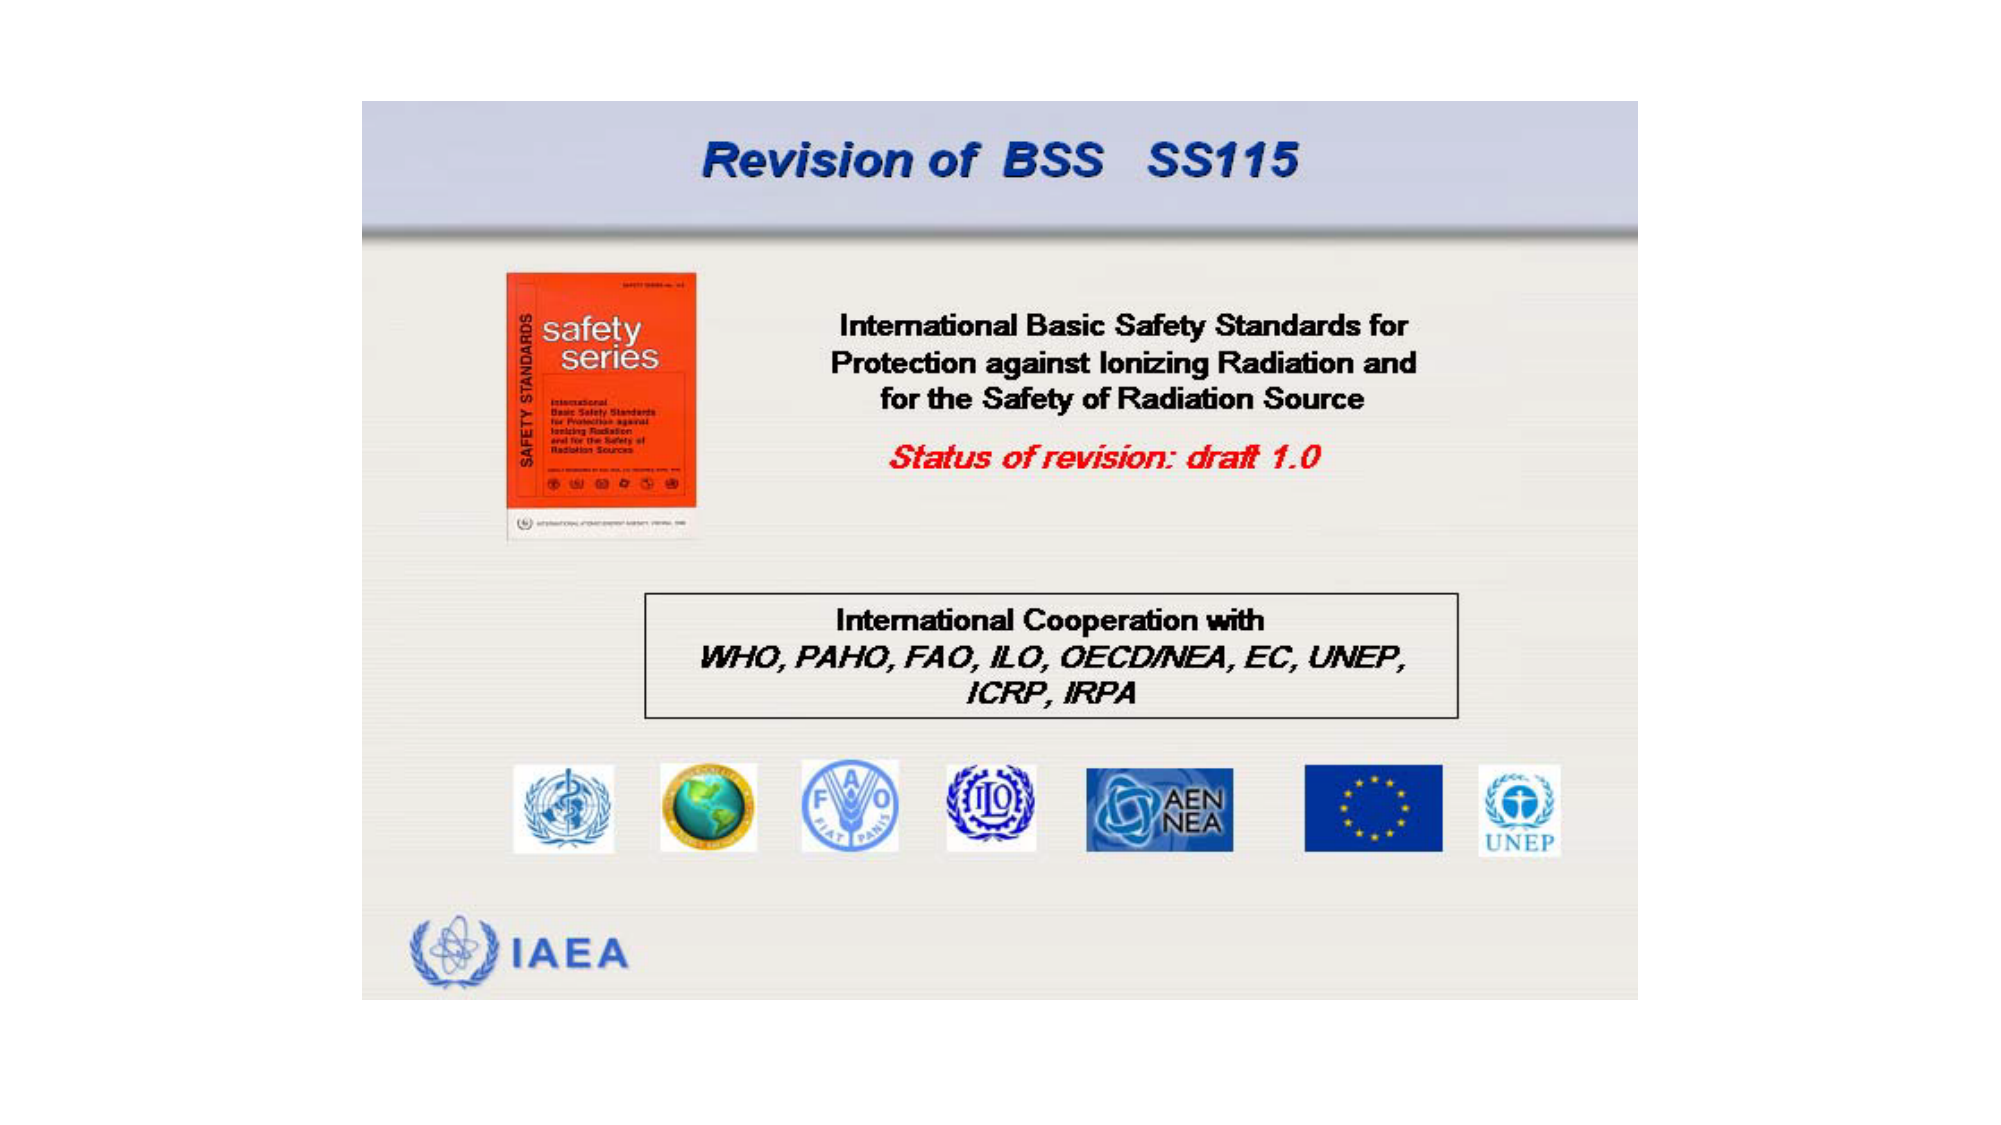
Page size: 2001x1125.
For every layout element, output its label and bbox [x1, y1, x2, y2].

picture [362, 101, 1638, 1000]
